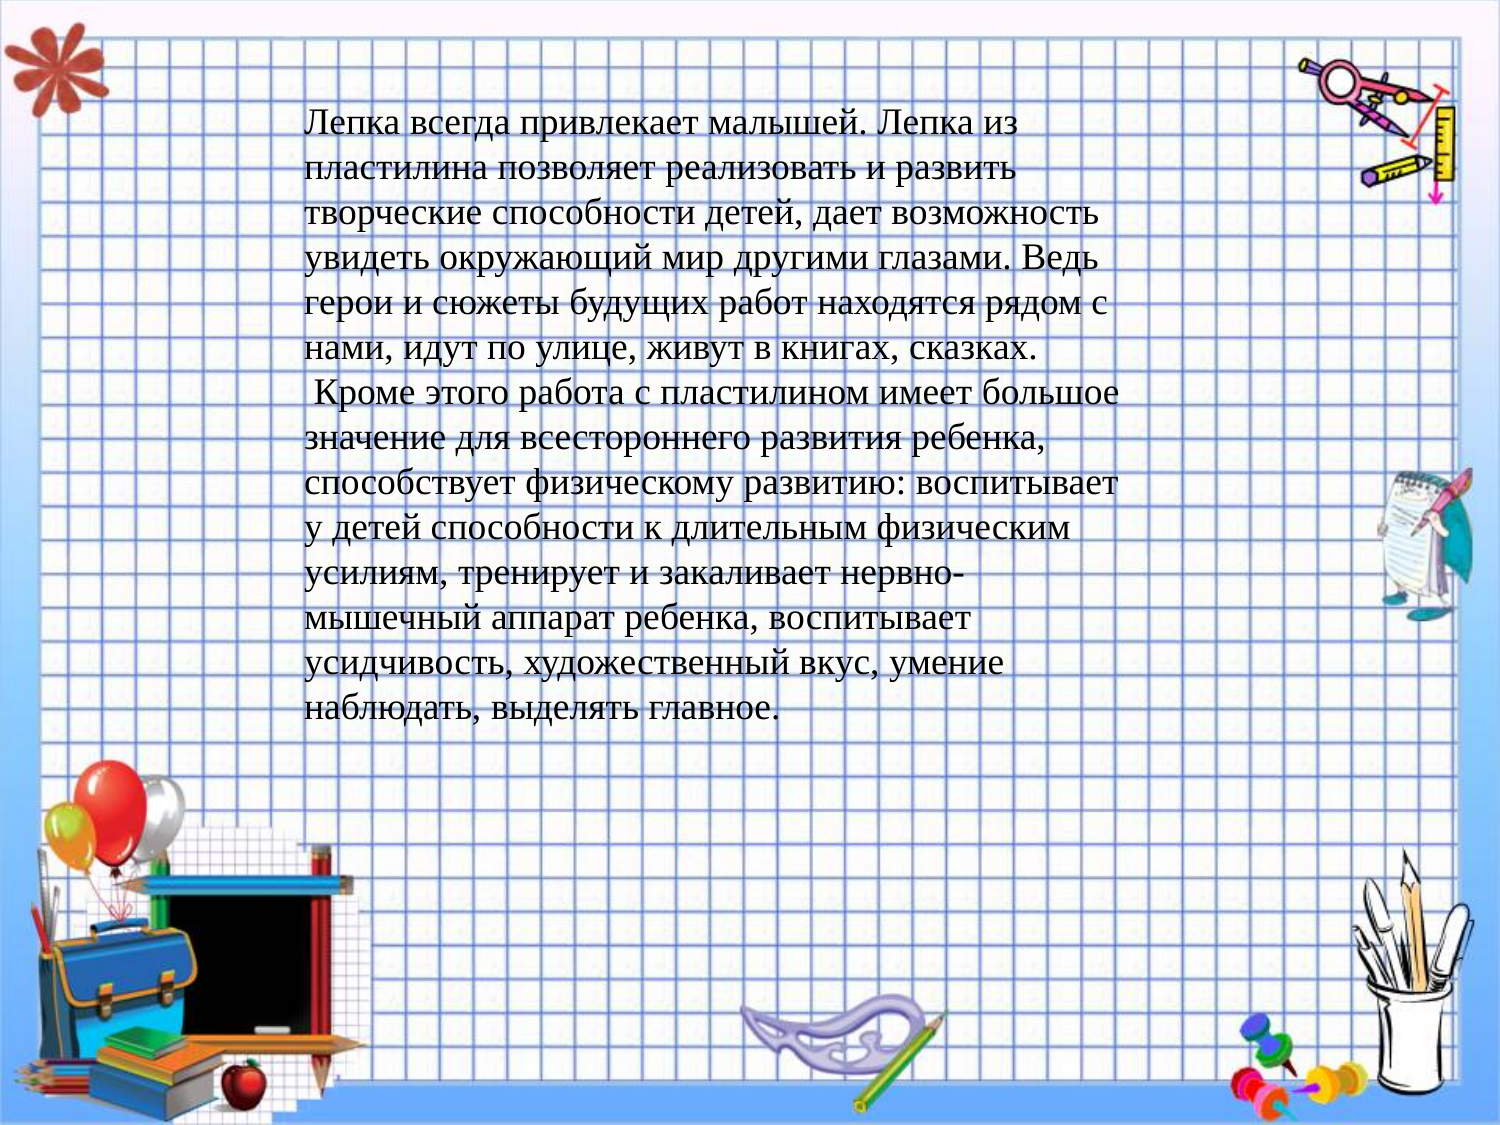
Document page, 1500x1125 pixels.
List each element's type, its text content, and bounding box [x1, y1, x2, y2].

text_box Лепка всегда привлекает малышей. Лепка из пластилина позволяет реализовать и развить творческие способности детей, дает возможность увидеть окружающий мир другими глазами. Ведь герои и сюжеты будущих работ находятся рядом с нами, идут по улице, живут в книгах, сказках. Кроме этого работа с пластилином имеет большое значение для всестороннего развития ребенка, способствует физическому развитию: воспитывает у детей способности к длительным физическим усилиям, тренирует и закаливает нервно-мышечный аппарат ребенка, воспитывает усидчивость, художественный вкус, умение наблюдать, выделять главное. [289, 89, 1153, 795]
picture [0, 0, 1500, 1125]
